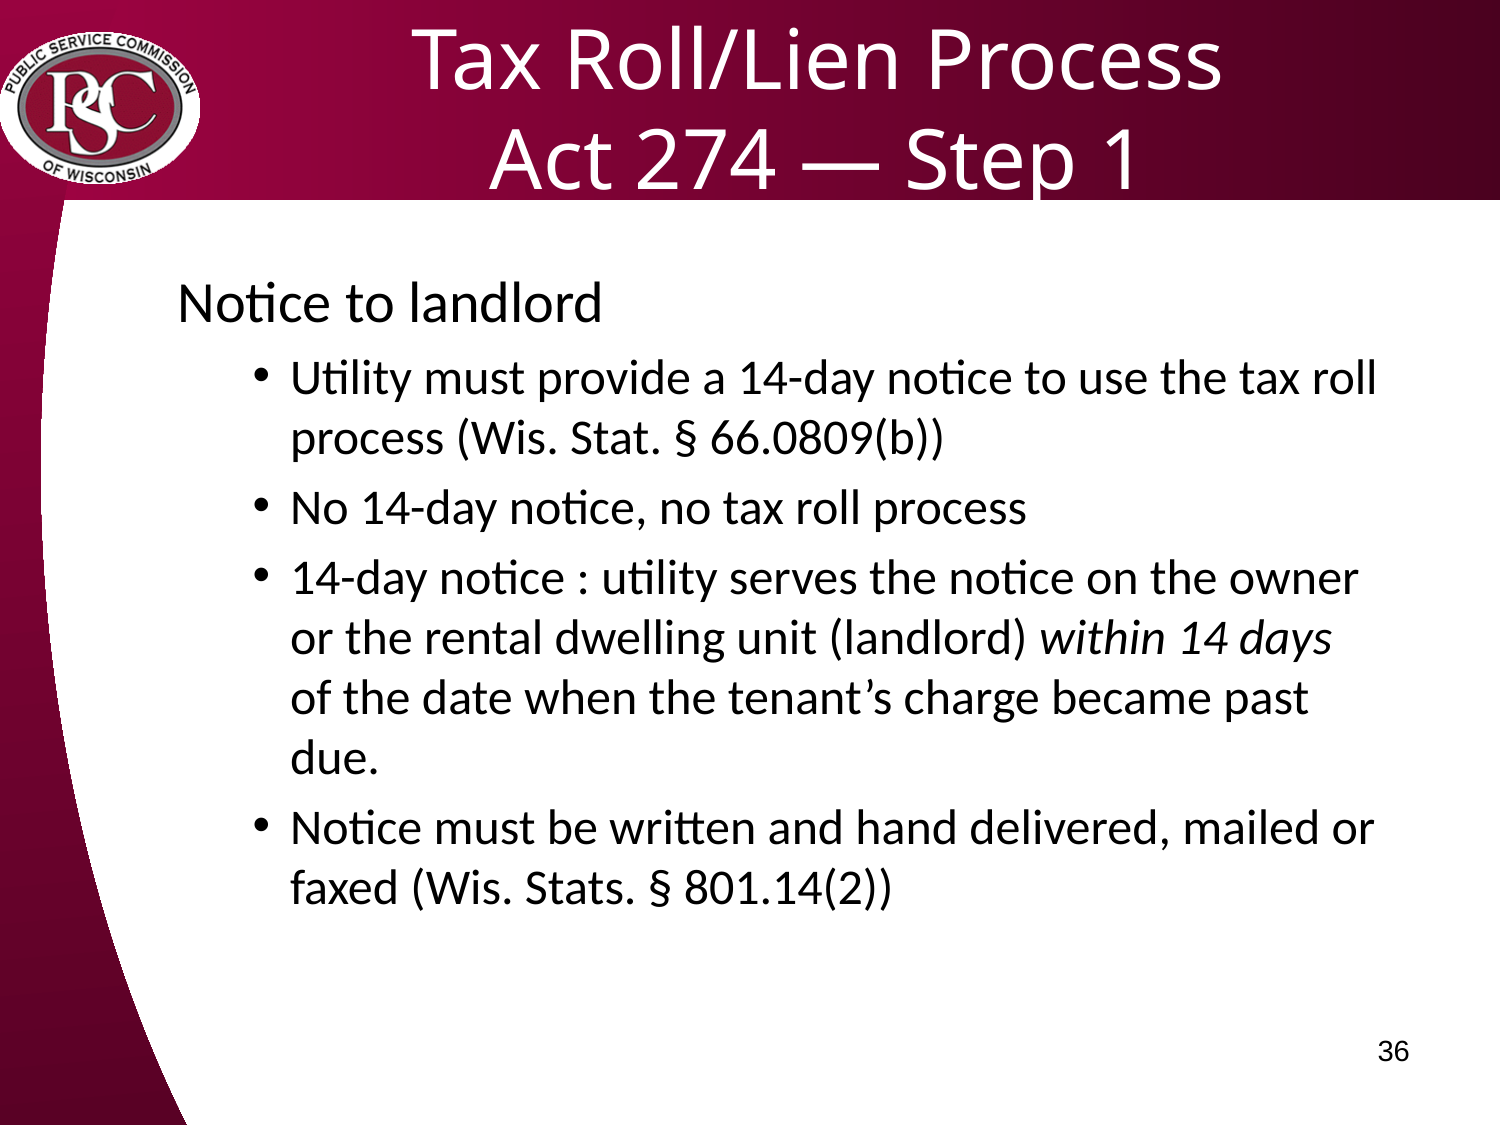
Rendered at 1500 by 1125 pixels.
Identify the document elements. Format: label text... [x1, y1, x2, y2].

list Notice to landlord Utility must provide a 14-day notice to use the tax roll process (Wis. Stat. § 66.0809(b)) No 14-day notice, no tax roll process 14-day notice : utility serves the notice on the owner or the rental dwelling unit (landlord) within 14 days of the date when the tenant’s charge became past due. Notice must be written and hand delivered, mailed or faxed (Wis. Stats. § 801.14(2)) [87, 256, 1401, 1025]
picture [0, 32, 200, 184]
title Tax Roll/Lien Process Act 274 — Step 1 [212, 24, 1426, 188]
slide_number 36 [1074, 1024, 1426, 1103]
